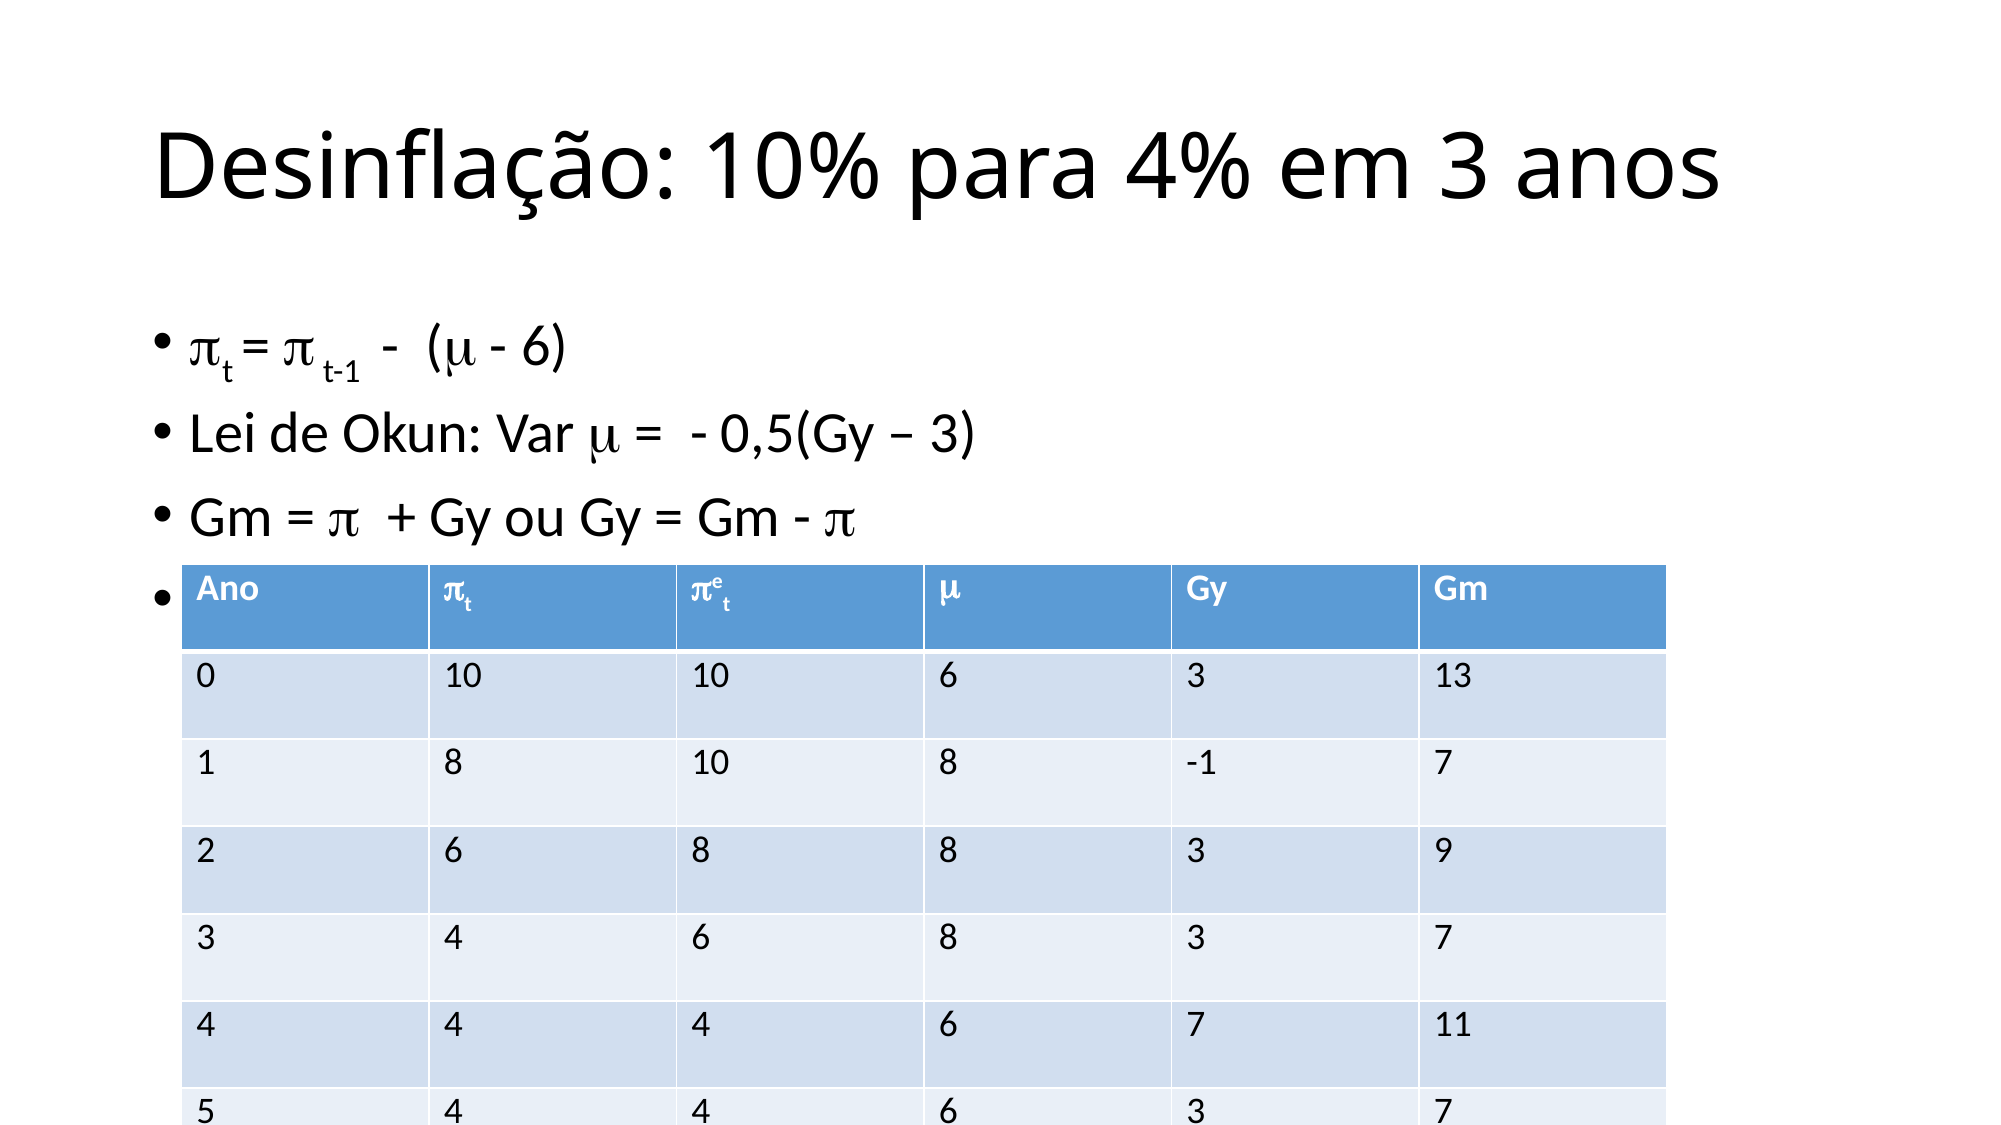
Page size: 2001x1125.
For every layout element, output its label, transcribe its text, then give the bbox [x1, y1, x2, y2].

table_cell 4 [182, 1002, 428, 1087]
table_cell 8 [925, 740, 1171, 825]
table_cell 9 [1420, 827, 1666, 913]
table_cell 1 [182, 740, 428, 825]
table_cell 8 [677, 827, 923, 913]
table_cell 7 [1420, 915, 1666, 1000]
table_cell 8 [430, 740, 676, 825]
table_cell 4 [430, 1089, 676, 1125]
table_cell 11 [1420, 1002, 1666, 1087]
table_cell 10 [677, 654, 923, 738]
table_cell 8 [925, 827, 1171, 913]
table_cell 7 [1172, 1002, 1418, 1087]
table_cell 10 [677, 740, 923, 825]
table_cell 13 [1420, 654, 1666, 738]
table_cell 3 [182, 915, 428, 1000]
table_cell 4 [430, 915, 676, 1000]
table_cell 6 [925, 1089, 1171, 1125]
table_cell 6 [430, 827, 676, 913]
table_cell 3 [1172, 654, 1418, 738]
table_cell 4 [677, 1089, 923, 1125]
table_cell 8 [925, 915, 1171, 1000]
table_cell 3 [1172, 1089, 1418, 1125]
table_cell 7 [1420, 1089, 1666, 1125]
table_cell 4 [430, 1002, 676, 1087]
table_header Ano [182, 565, 428, 649]
table_header Gm [1420, 565, 1666, 649]
table_cell 6 [925, 654, 1171, 738]
table_header t [430, 565, 676, 649]
title Desinflação: 10% para 4% em 3 anos [137, 59, 1863, 278]
table_cell 4 [677, 1002, 923, 1087]
table_cell 6 [677, 915, 923, 1000]
table_cell 2 [182, 827, 428, 913]
table_cell 3 [1172, 827, 1418, 913]
table_cell 3 [1172, 915, 1418, 1000]
table_cell 0 [182, 654, 428, 738]
table_cell 10 [430, 654, 676, 738]
table_header et [677, 565, 923, 649]
table_cell 5 [182, 1089, 428, 1125]
table_cell -1 [1172, 740, 1418, 825]
table_cell 6 [925, 1002, 1171, 1087]
table_header  [925, 565, 1171, 649]
table_cell 7 [1420, 740, 1666, 825]
table_header Gy [1172, 565, 1418, 649]
list t =  t-1 - ( - 6) Lei de Okun: Var  = - 0,5(Gy – 3) Gm =  + Gy ou Gy = Gm -  [137, 299, 1863, 1014]
